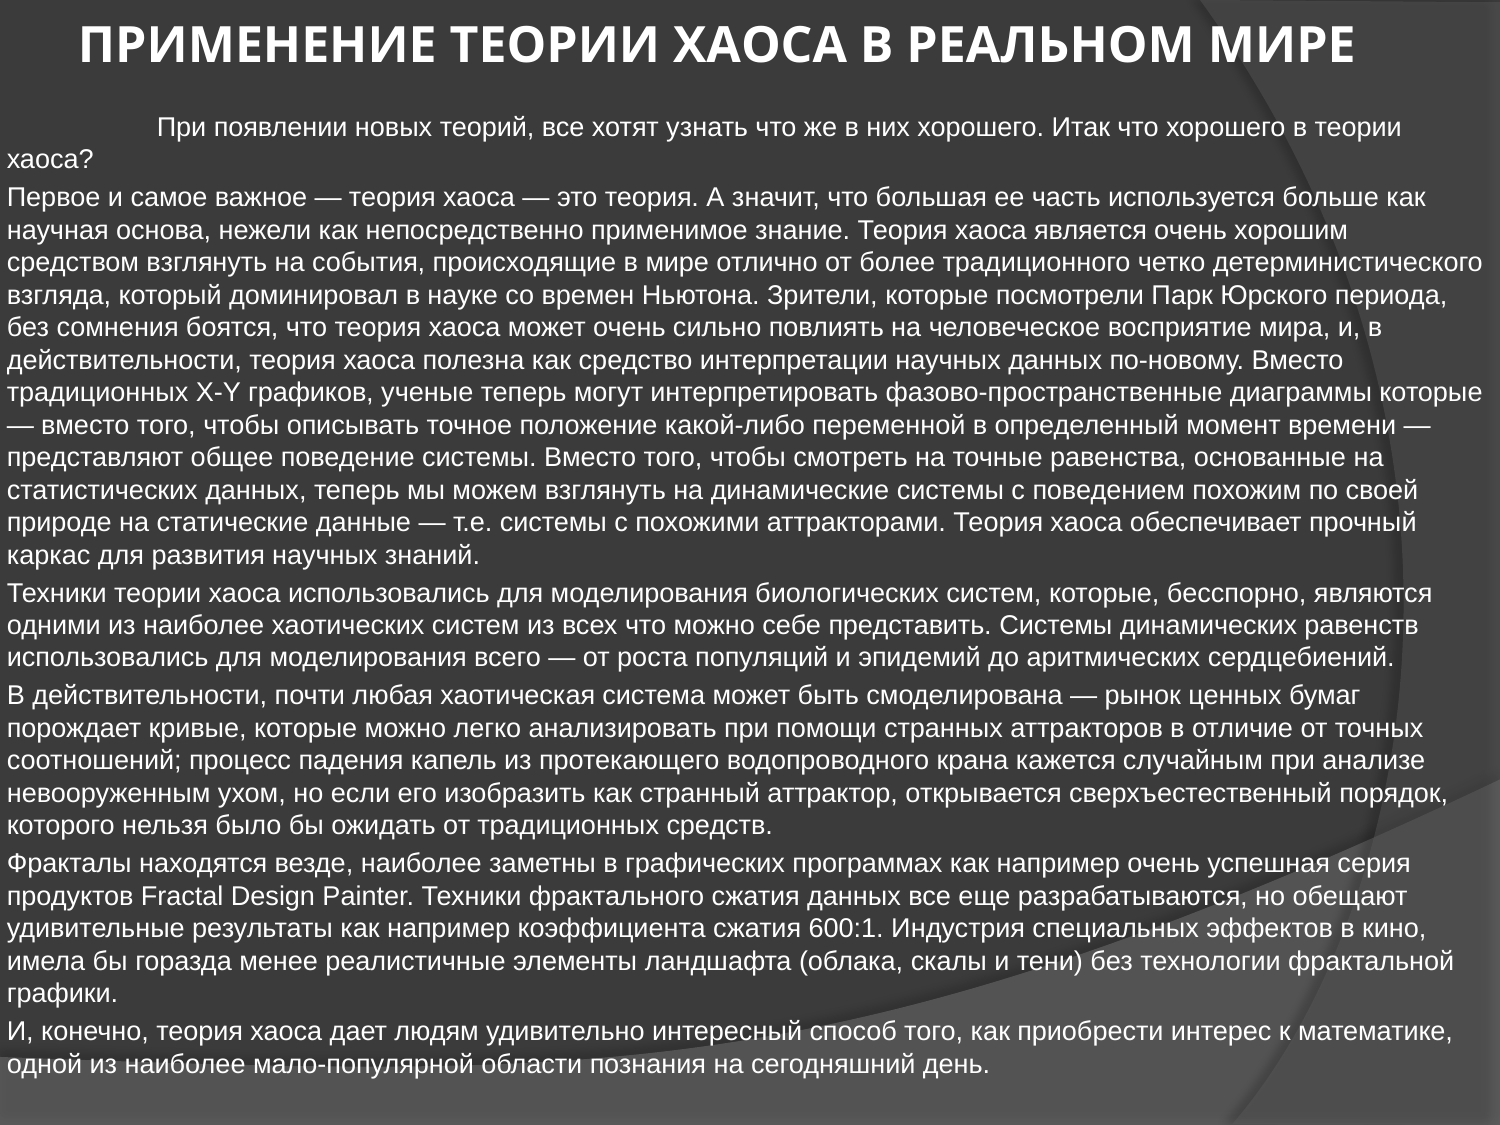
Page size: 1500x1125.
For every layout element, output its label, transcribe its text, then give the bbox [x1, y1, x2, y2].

list При появлении новых теорий, все хотят узнать что же в них хорошего. Итак что хорошего в теории хаоса? Первое и самое важное — теория хаоса — это теория. А значит, что большая ее часть используется больше как научная основа, нежели как непосредственно применимое знание. Теория хаоса является очень хорошим средством взглянуть на события, происходящие в мире отлично от более традиционного четко детерминистического взгляда, который доминировал в науке со времен Ньютона. Зрители, которые посмотрели Парк Юрского периода, без сомнения боятся, что теория хаоса может очень сильно повлиять на человеческое восприятие мира, и, в действительности, теория хаоса полезна как средство интерпретации научных данных по-новому. Вместо традиционных X-Y графиков, ученые теперь могут интерпретировать фазово-пространственные диаграммы которые — вместо того, чтобы описывать точное положение какой-либо переменной в определенный момент времени — представляют общее поведение системы. Вместо того, чтобы смотреть на точные равенства, основанные на статистических данных, теперь мы можем взглянуть на динамические системы с поведением похожим по своей природе на статические данные — т.е. системы с похожими аттракторами. Теория хаоса обеспечивает прочный каркас для развития научных знаний. Техники теории хаоса использовались для моделирования биологических систем, которые, бесспорно, являются одними из наиболее хаотических систем из всех что можно себе представить. Системы динамических равенств использовались для моделирования всего — от роста популяций и эпидемий до аритмических сердцебиений. В действительности, почти любая хаотическая система может быть смоделирована — рынок ценных бумаг порождает кривые, которые можно легко анализировать при помощи странных аттракторов в отличие от точных соотношений; процесс падения капель из протекающего водопроводного крана кажется случайным при анализе невооруженным ухом, но если его изобразить как странный аттрактор, открывается сверхъестественный порядок, которого нельзя было бы ожидать от традиционных средств. Фракталы находятся везде, наиболее заметны в графических программах как например очень успешная серия продуктов Fractal Design Painter. Техники фрактального сжатия данных все еще разрабатываются, но обещают удивительные результаты как например коэффициента сжатия 600:1. Индустрия специальных эффектов в кино, имела бы горазда менее реалистичные элементы ландшафта (облака, скалы и тени) без технологии фрактальной графики. И, конечно, теория хаоса дает людям удивительно интересный способ того, как приобрести интерес к математике, одной из наиболее мало-популярной области познания на сегодняшний день. [0, 101, 1500, 1125]
title ПРИМЕНЕНИЕ ТЕОРИИ ХАОСА В РЕАЛЬНОМ МИРЕ [70, 0, 1421, 101]
